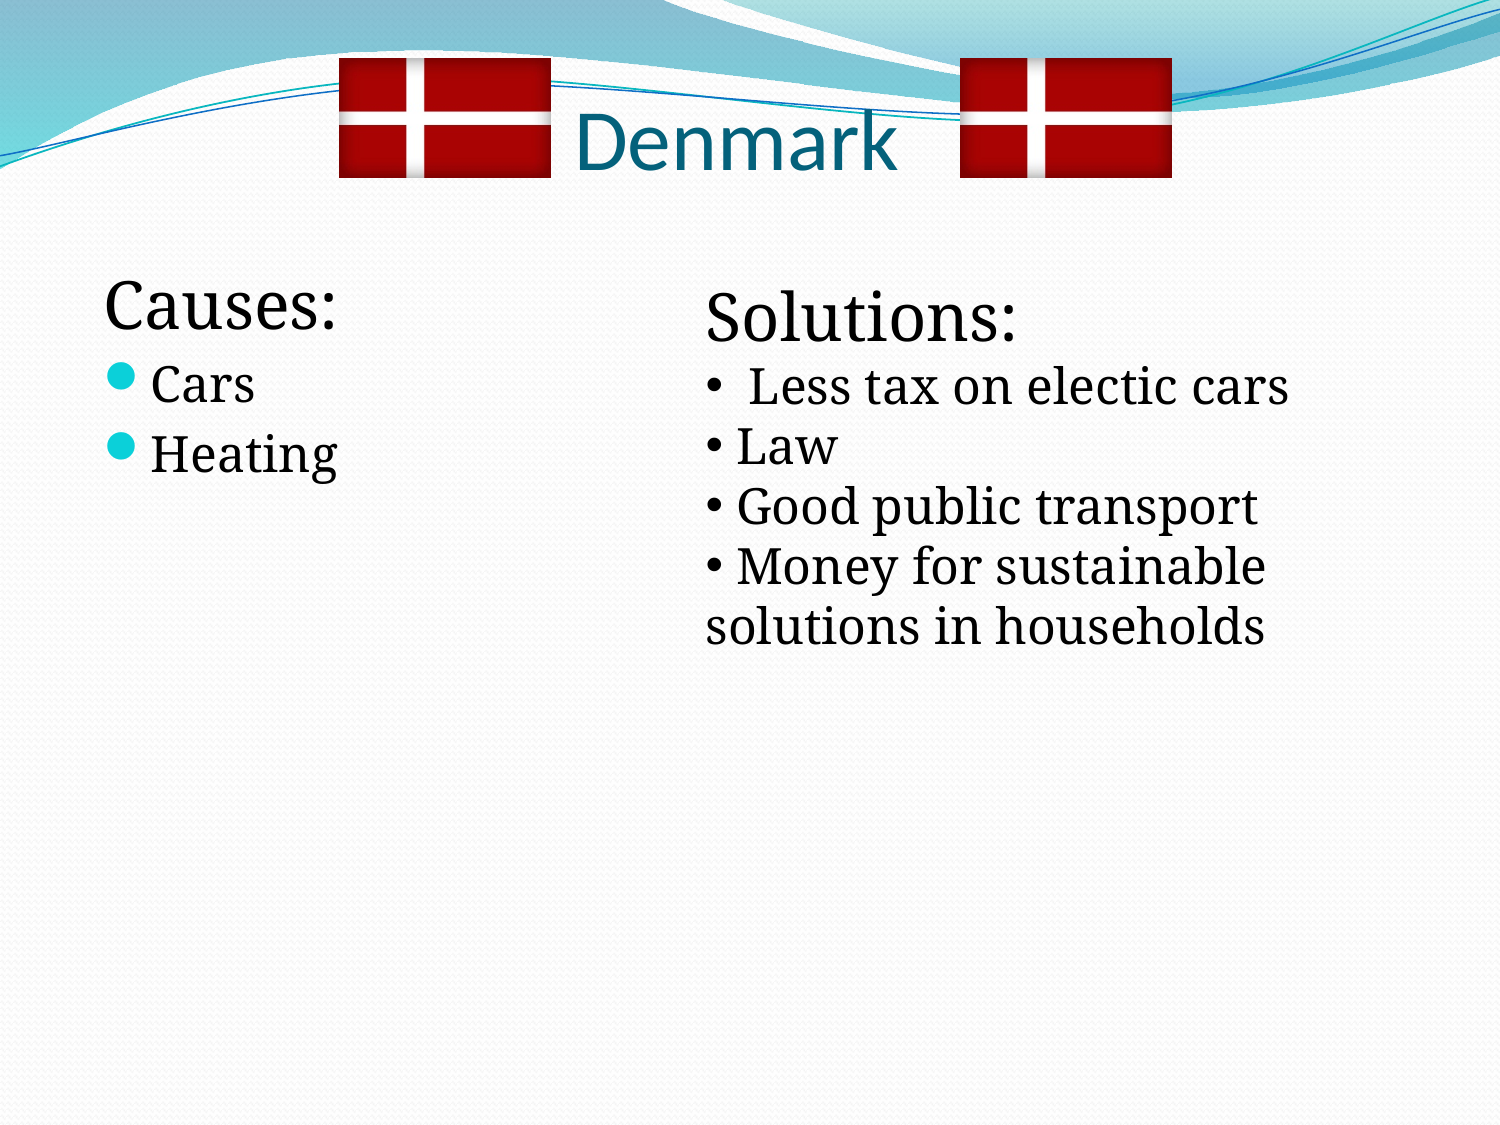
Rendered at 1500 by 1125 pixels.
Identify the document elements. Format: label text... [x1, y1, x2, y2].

list Causes: Cars Heating [88, 255, 599, 998]
picture [960, 58, 1173, 178]
picture [339, 58, 551, 178]
text_box Solutions: Less tax on electic cars Law Good public transport Money for sustainable solutions in households [690, 267, 1335, 732]
title Denmark [574, 0, 950, 188]
